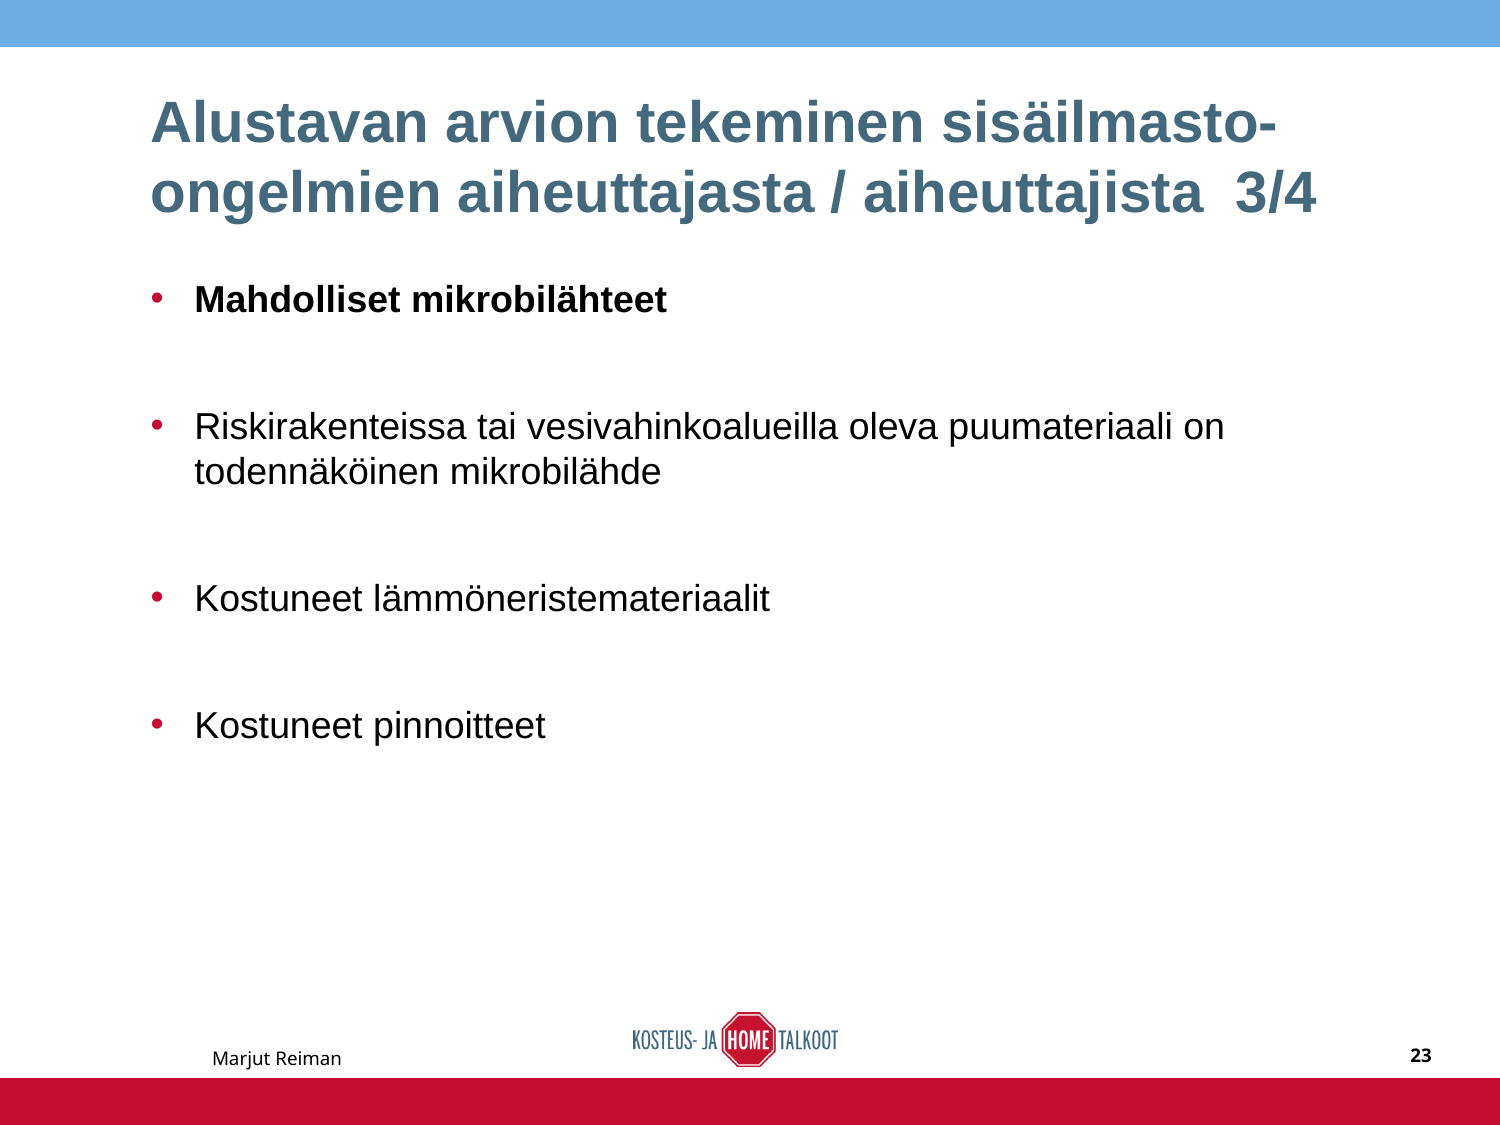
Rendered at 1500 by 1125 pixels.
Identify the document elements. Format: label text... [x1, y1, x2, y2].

footer Marjut Reiman [197, 1016, 493, 1077]
list Mahdolliset mikrobilähteet Riskirakenteissa tai vesivahinkoalueilla oleva puumateriaali on todennäköinen mikrobilähde Kostuneet lämmöneristemateriaalit Kostuneet pinnoitteet [135, 267, 1365, 988]
slide_number 23 [1364, 1016, 1447, 1077]
picture [633, 1012, 838, 1067]
title Alustavan arvion tekeminen sisäilmasto-ongelmien aiheuttajasta / aiheuttajista 3/4 [135, 54, 1365, 232]
